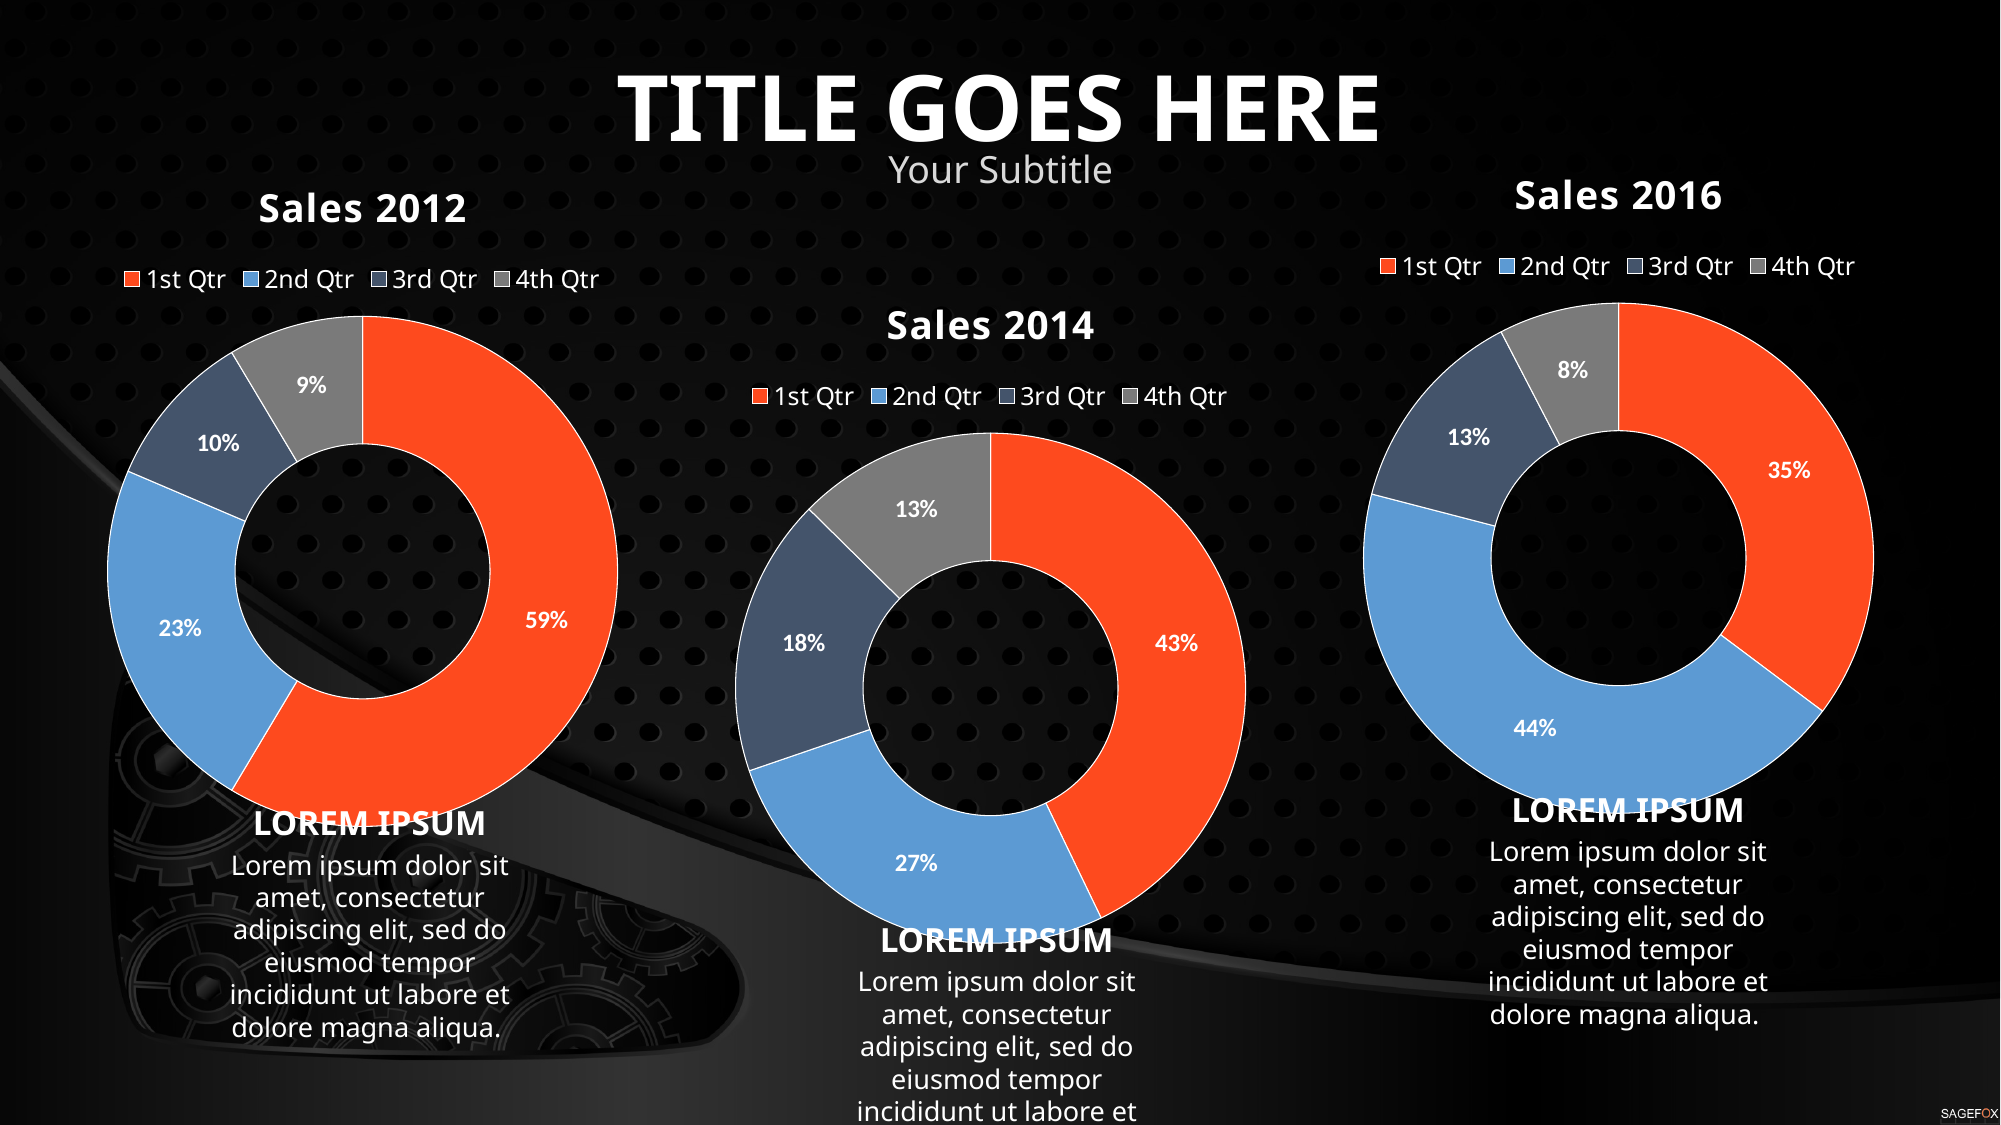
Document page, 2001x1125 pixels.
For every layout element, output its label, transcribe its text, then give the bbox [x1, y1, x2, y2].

picture [0, 0, 2001, 1125]
text_box LOREM IPSUM Lorem ipsum dolor sit amet, consectetur adipiscing elit, sed do eiusmod tempor incididunt ut labore et dolore magna aliqua. [1451, 828, 1805, 1037]
chart [691, 263, 1290, 958]
text_box LOREM IPSUM Lorem ipsum dolor sit amet, consectetur adipiscing elit, sed do eiusmod tempor incididunt ut labore et dolore magna aliqua. [817, 958, 1177, 1125]
text_box LOREM IPSUM Lorem ipsum dolor sit amet, consectetur adipiscing elit, sed do eiusmod tempor incididunt ut labore et dolore magna aliqua. [191, 841, 549, 1051]
chart [63, 147, 662, 841]
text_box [548, 42, 1452, 199]
chart [1319, 133, 1918, 828]
